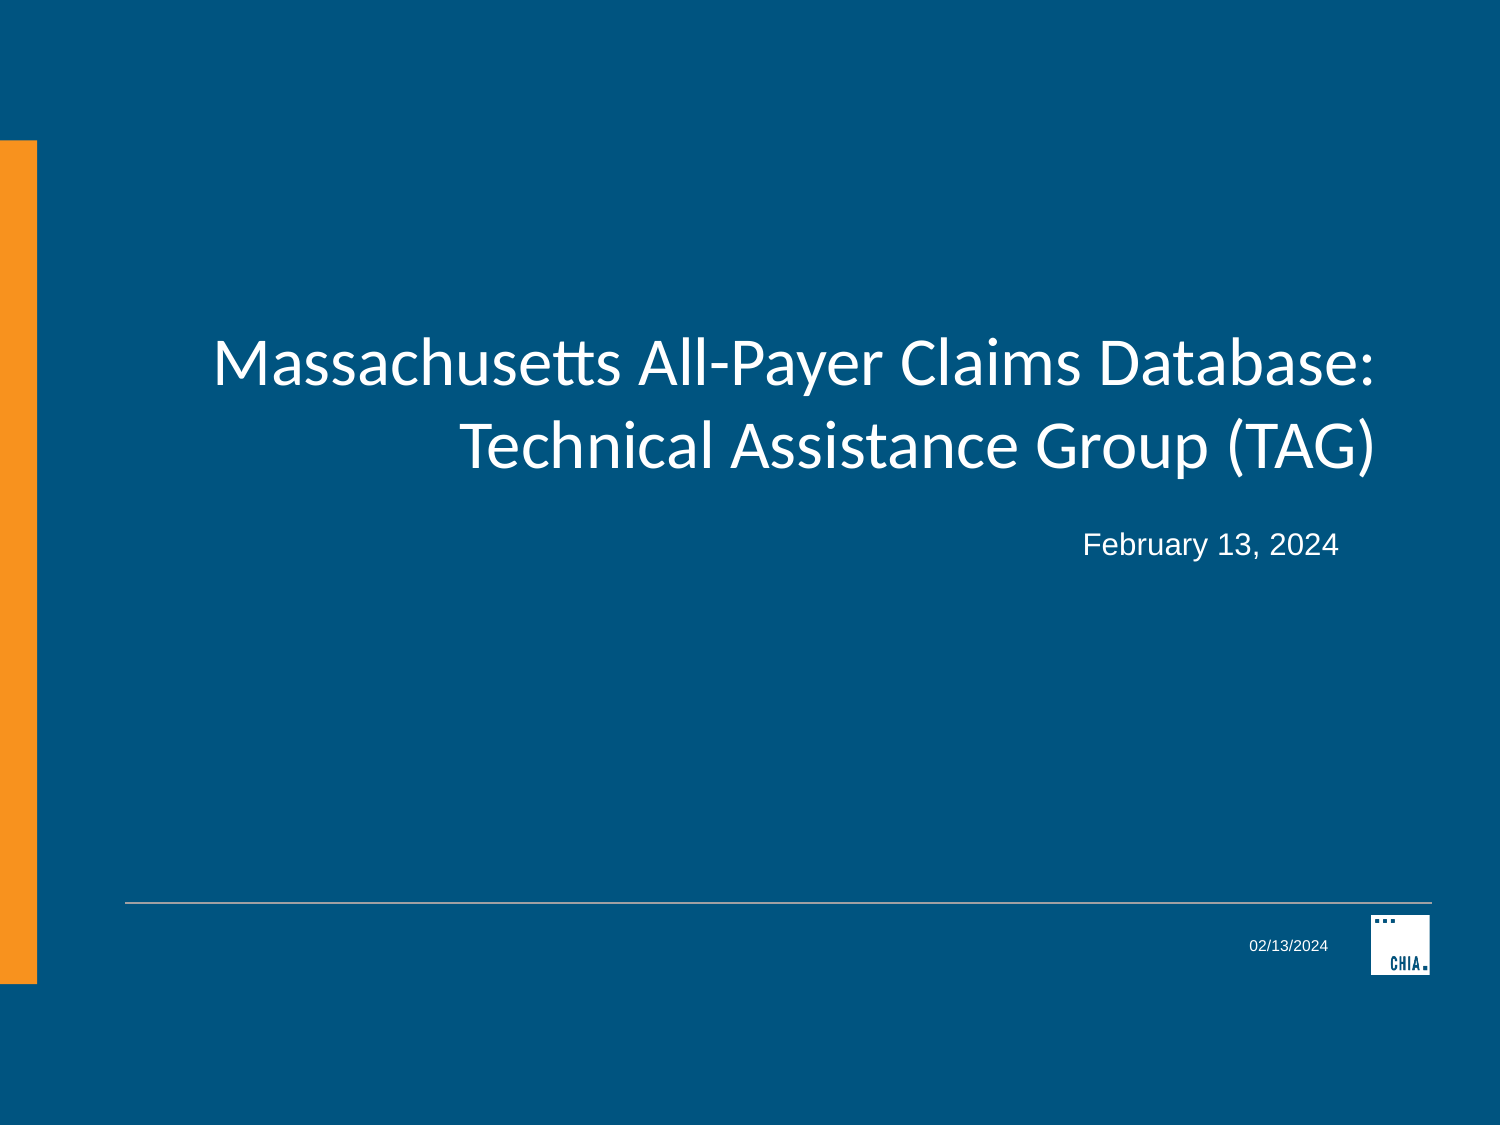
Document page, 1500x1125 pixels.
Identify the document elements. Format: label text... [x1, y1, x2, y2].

text_box [0, 139, 38, 985]
text_box February 13, 2024 [1067, 517, 1500, 570]
text_box Massachusetts All-Payer Claims Database: Technical Assistance Group (TAG) [116, 311, 1390, 488]
picture [1372, 916, 1429, 974]
footer 02/13/2024 [542, 922, 1340, 968]
